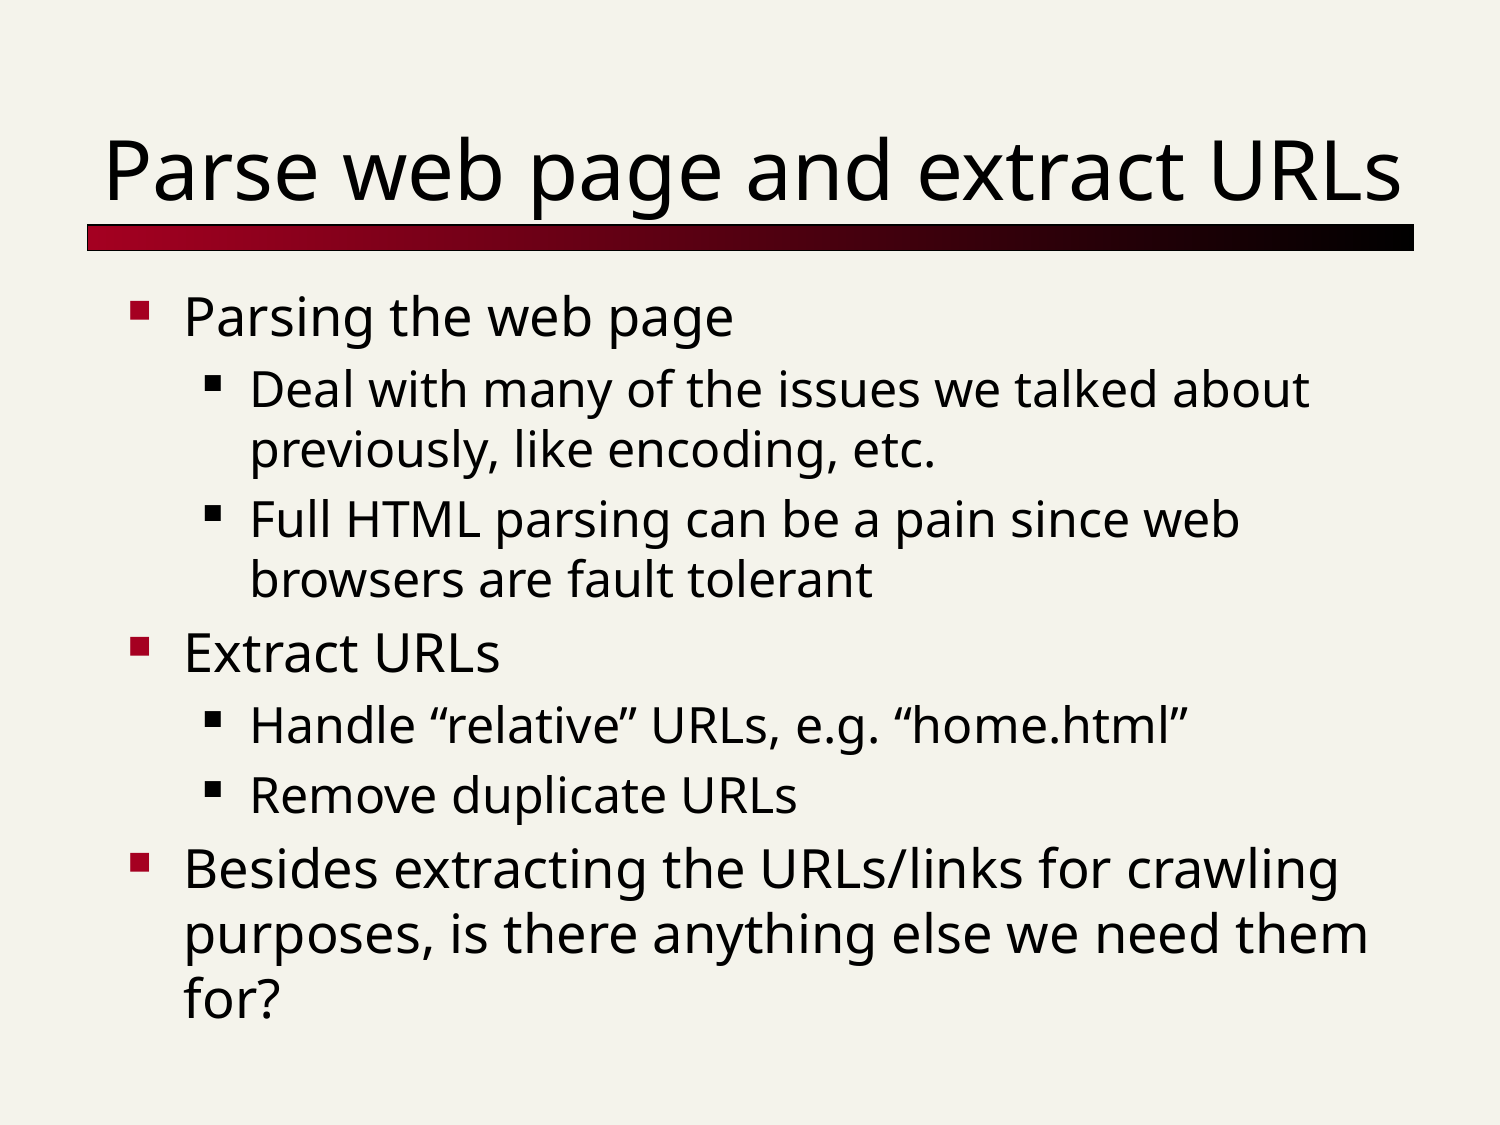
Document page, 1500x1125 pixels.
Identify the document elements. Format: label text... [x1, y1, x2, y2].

list Parsing the web page Deal with many of the issues we talked about previously, like encoding, etc. Full HTML parsing can be a pain since web browsers are fault tolerant Extract URLs Handle “relative” URLs, e.g. “home.html” Remove duplicate URLs Besides extracting the URLs/links for crawling purposes, is there anything else we need them for? [112, 274, 1388, 1051]
title Parse web page and extract URLs [87, 62, 1476, 226]
